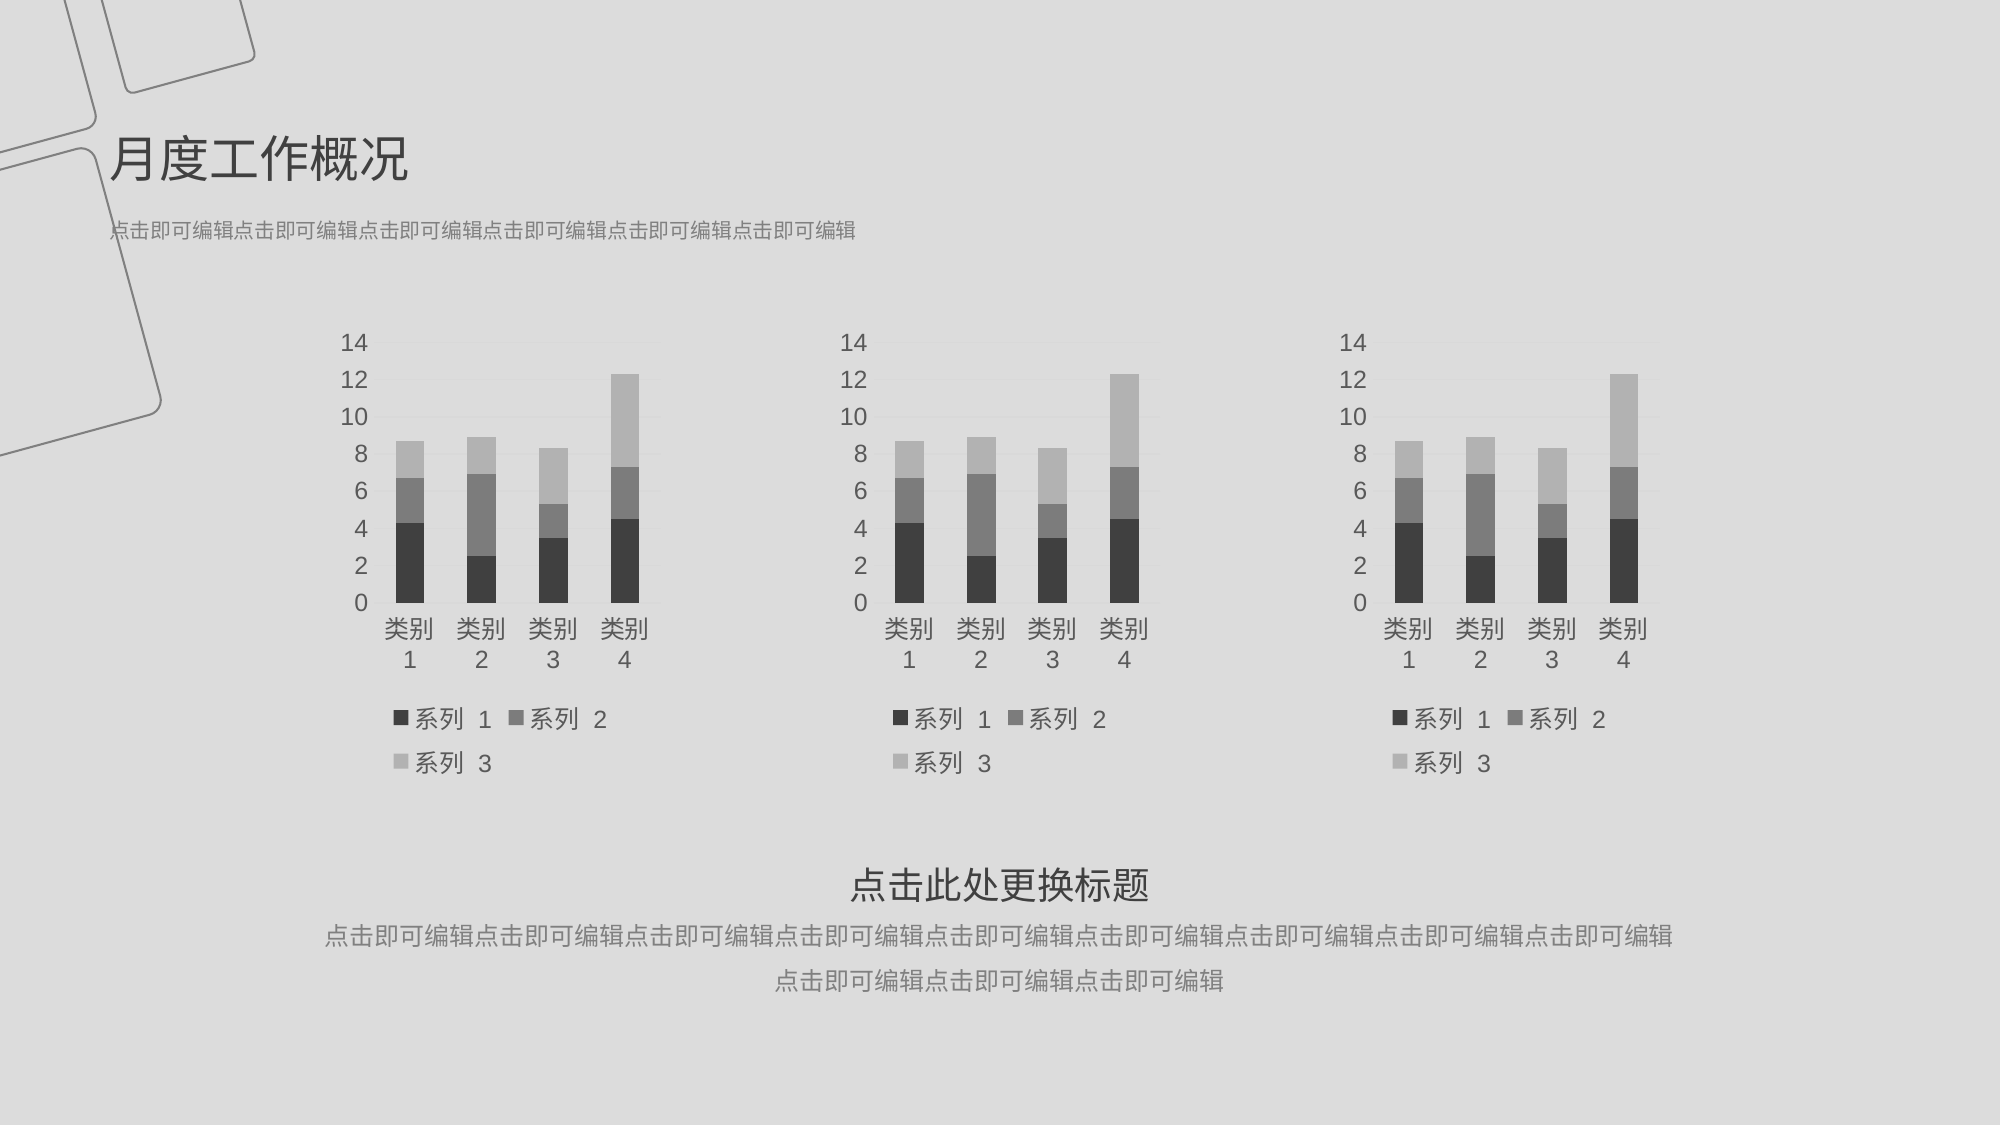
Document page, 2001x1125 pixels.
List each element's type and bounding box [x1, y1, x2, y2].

text_box [0, 0, 895, 449]
text_box [333, 319, 1667, 786]
text_box [309, 834, 1691, 1005]
